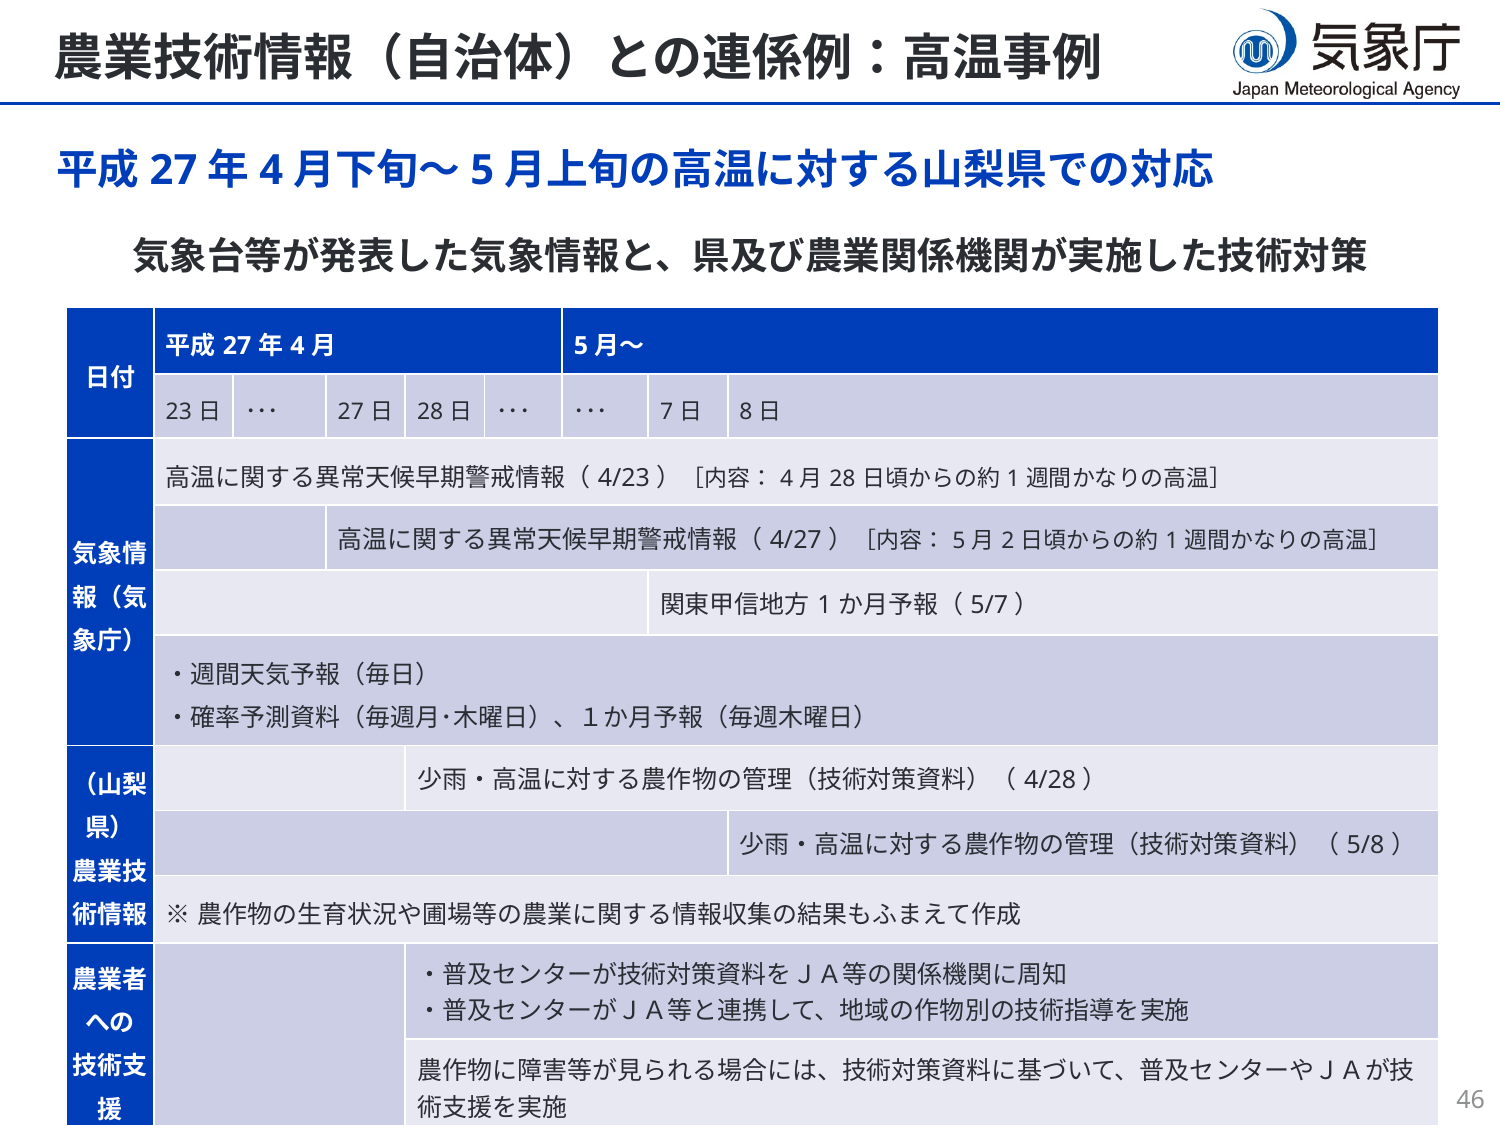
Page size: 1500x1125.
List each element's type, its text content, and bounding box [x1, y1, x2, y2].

table_cell ・普及センターが技術対策資料をＪＡ等の関係機関に周知 ・普及センターがＪＡ等と連携して、地域の作物別の技術指導を実施 [406, 944, 1438, 1038]
table_cell ･･･ [563, 375, 647, 437]
table_cell 8日 [729, 375, 1438, 437]
table_cell [155, 571, 647, 634]
table_cell 農業者への 技術支援 [67, 944, 153, 1125]
table_cell （山梨県） 農業技術情報 [67, 746, 153, 942]
table_cell 23日 [155, 375, 232, 437]
table_cell ･･･ [234, 375, 325, 437]
table_cell [155, 811, 727, 875]
table_cell 農作物に障害等が見られる場合には、技術対策資料に基づいて、普及センターやＪＡが技術支援を実施 [406, 1040, 1438, 1125]
table_cell [155, 944, 404, 1125]
table_cell [155, 506, 325, 569]
table_cell 少雨・高温に対する農作物の管理（技術対策資料）（4/28） [406, 746, 1438, 810]
text_box 気象台等が発表した気象情報と、県及び農業関係機関が実施した技術対策 [61, 224, 1439, 285]
table_cell 7日 [649, 375, 727, 437]
table_cell ※農作物の生育状況や圃場等の農業に関する情報収集の結果もふまえて作成 [155, 876, 1438, 942]
slide_number 45 [1162, 1065, 1500, 1125]
table_cell 27日 [327, 375, 404, 437]
list 平成27年4月下旬～5月上旬の高温に対する山梨県での対応 [41, 125, 1459, 1094]
table_header 5月～ [563, 308, 1438, 373]
table_cell 関東甲信地方1か月予報（5/7） [649, 571, 1438, 634]
title 農業技術情報（自治体）との連係例：高温事例 [0, 0, 1500, 102]
table_header 平成27年4月 [155, 308, 561, 373]
table_header 日付 [67, 308, 153, 437]
table_cell [155, 746, 404, 810]
table_cell ・週間天気予報（毎日） ・確率予測資料（毎週月･木曜日）、１か月予報（毎週木曜日） [155, 636, 1438, 745]
table_cell 高温に関する異常天候早期警戒情報（4/23）［内容：4月28日頃からの約1週間かなりの高温］ [155, 439, 1438, 504]
table_cell 少雨・高温に対する農作物の管理（技術対策資料）（5/8） [729, 811, 1438, 875]
table_cell 28日 [406, 375, 484, 437]
table_cell 高温に関する異常天候早期警戒情報（4/27）［内容：5月2日頃からの約1週間かなりの高温］ [327, 506, 1438, 569]
table_cell ･･･ [485, 375, 561, 437]
table_cell 気象情報（気象庁） [67, 439, 153, 745]
